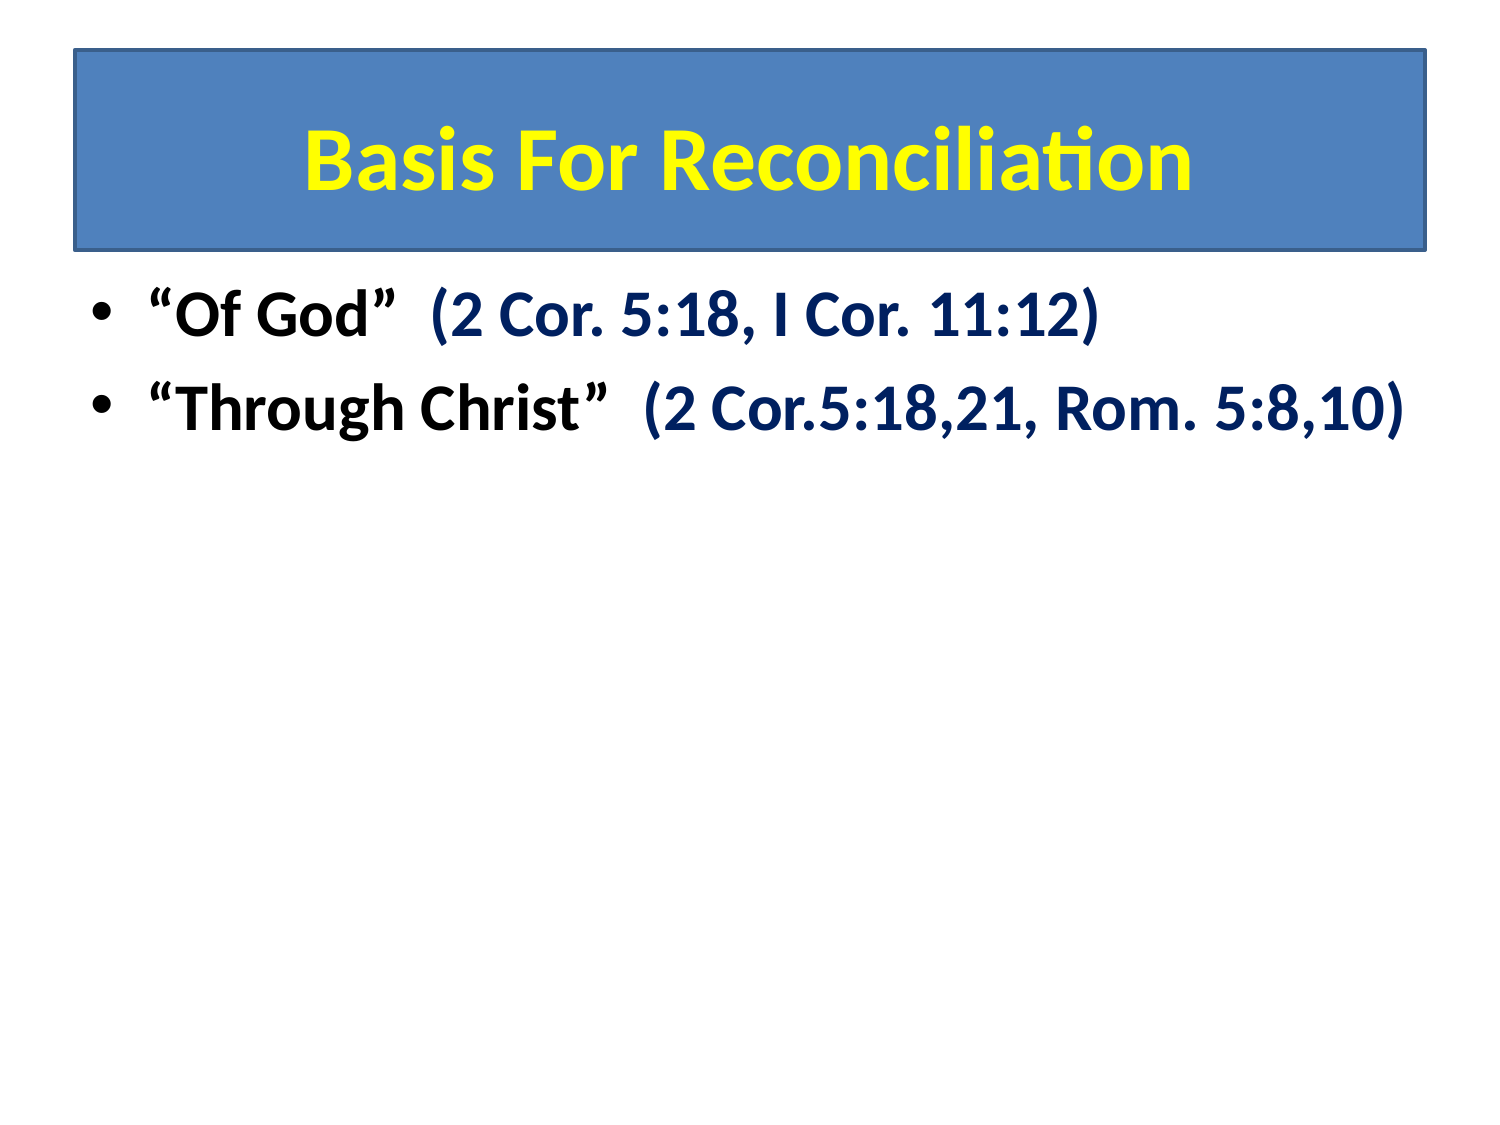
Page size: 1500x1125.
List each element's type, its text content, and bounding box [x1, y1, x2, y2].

list “Of God” (2 Cor. 5:18, I Cor. 11:12) “Through Christ” (2 Cor.5:18,21, Rom. 5:8,10) [75, 262, 1425, 1005]
title Basis For Reconciliation [75, 45, 1425, 262]
